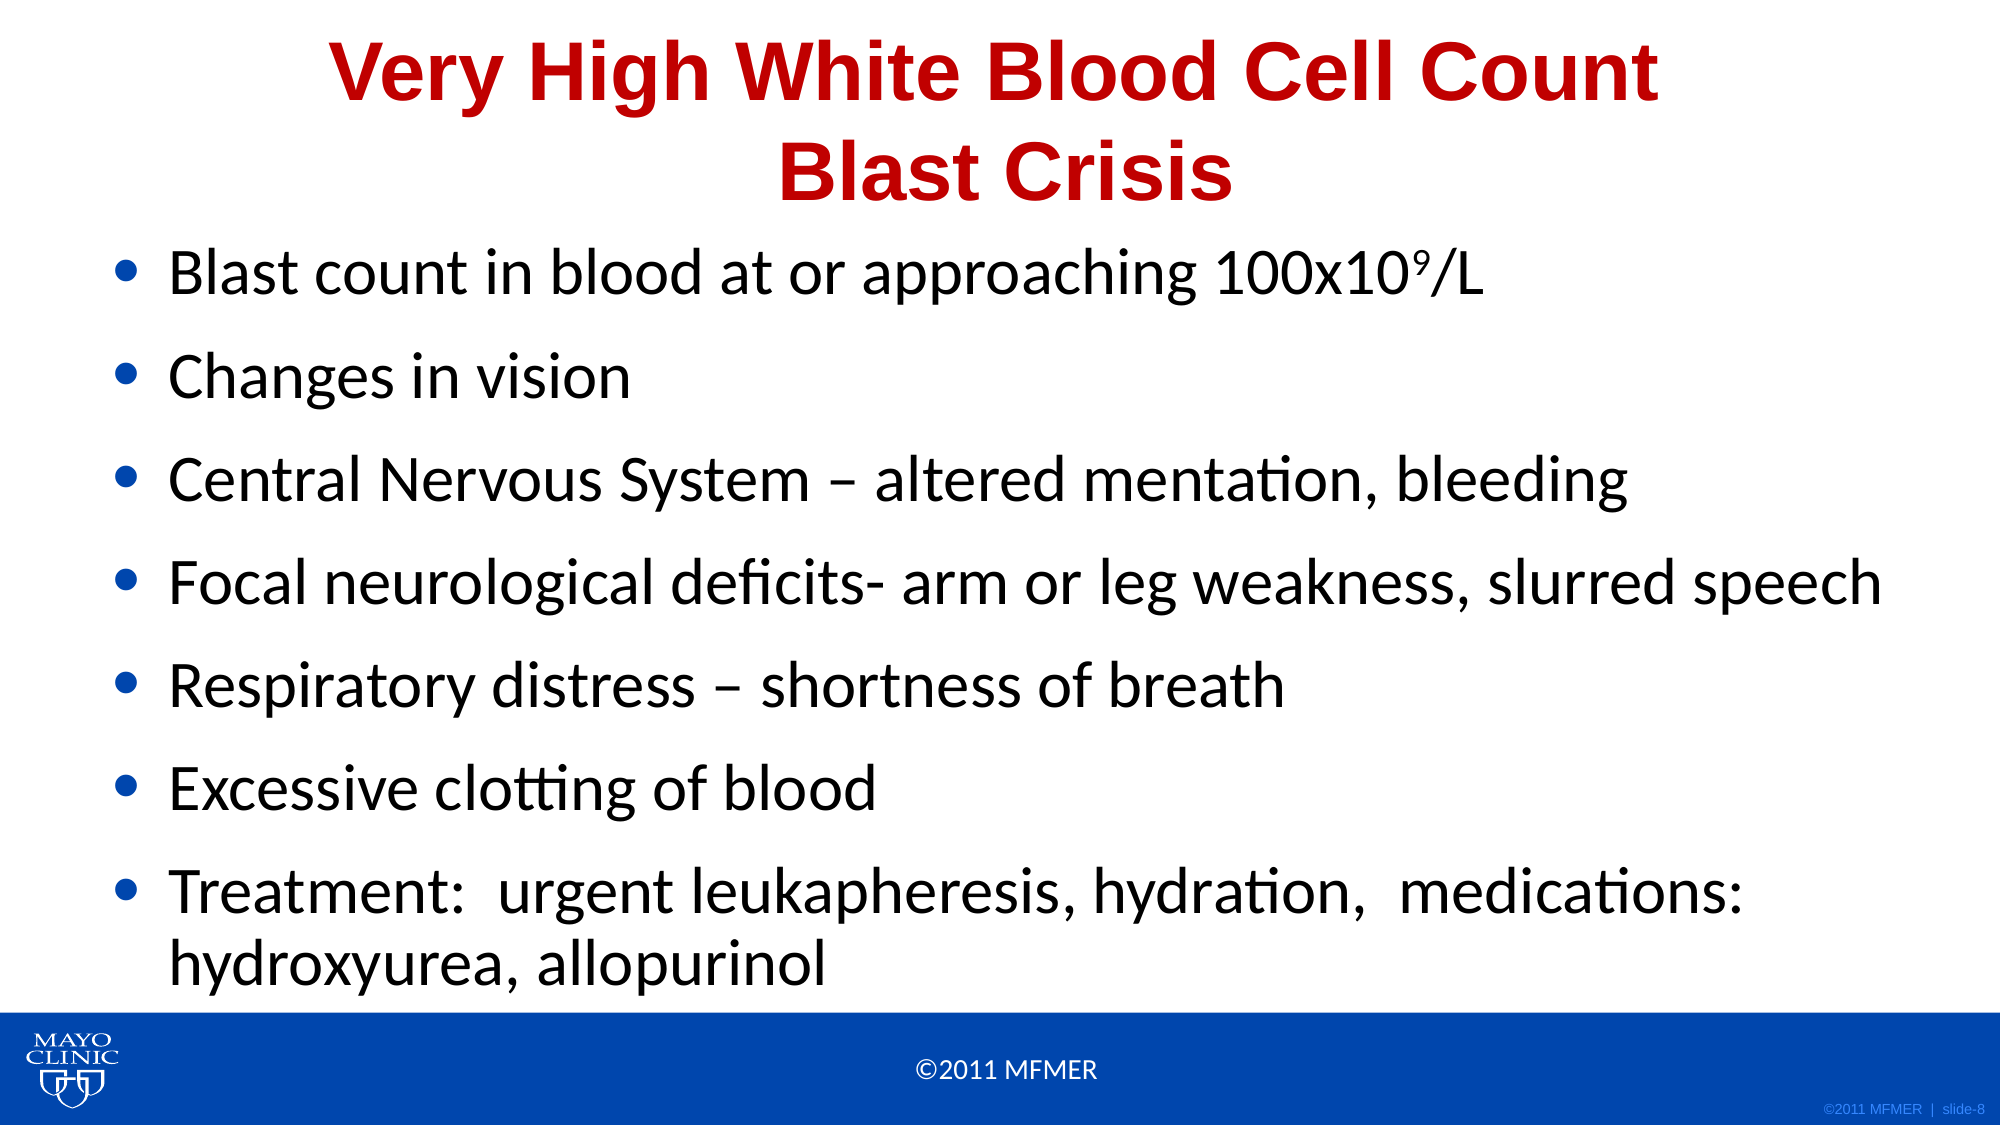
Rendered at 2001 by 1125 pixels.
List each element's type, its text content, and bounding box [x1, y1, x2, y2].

text_box ©2011 MFMER [99, 1042, 1913, 1093]
list Blast count in blood at or approaching 100x109/L Changes in vision Central Nervous System – altered mentation, bleeding Focal neurological deficits- arm or leg weakness, slurred speech Respiratory distress – shortness of breath Excessive clotting of blood Treatment: urgent leukapheresis, hydration, medications: hydroxyurea, allopurinol [112, 200, 1913, 1009]
title Very High White Blood Cell Count Blast Crisis [99, 62, 1913, 226]
